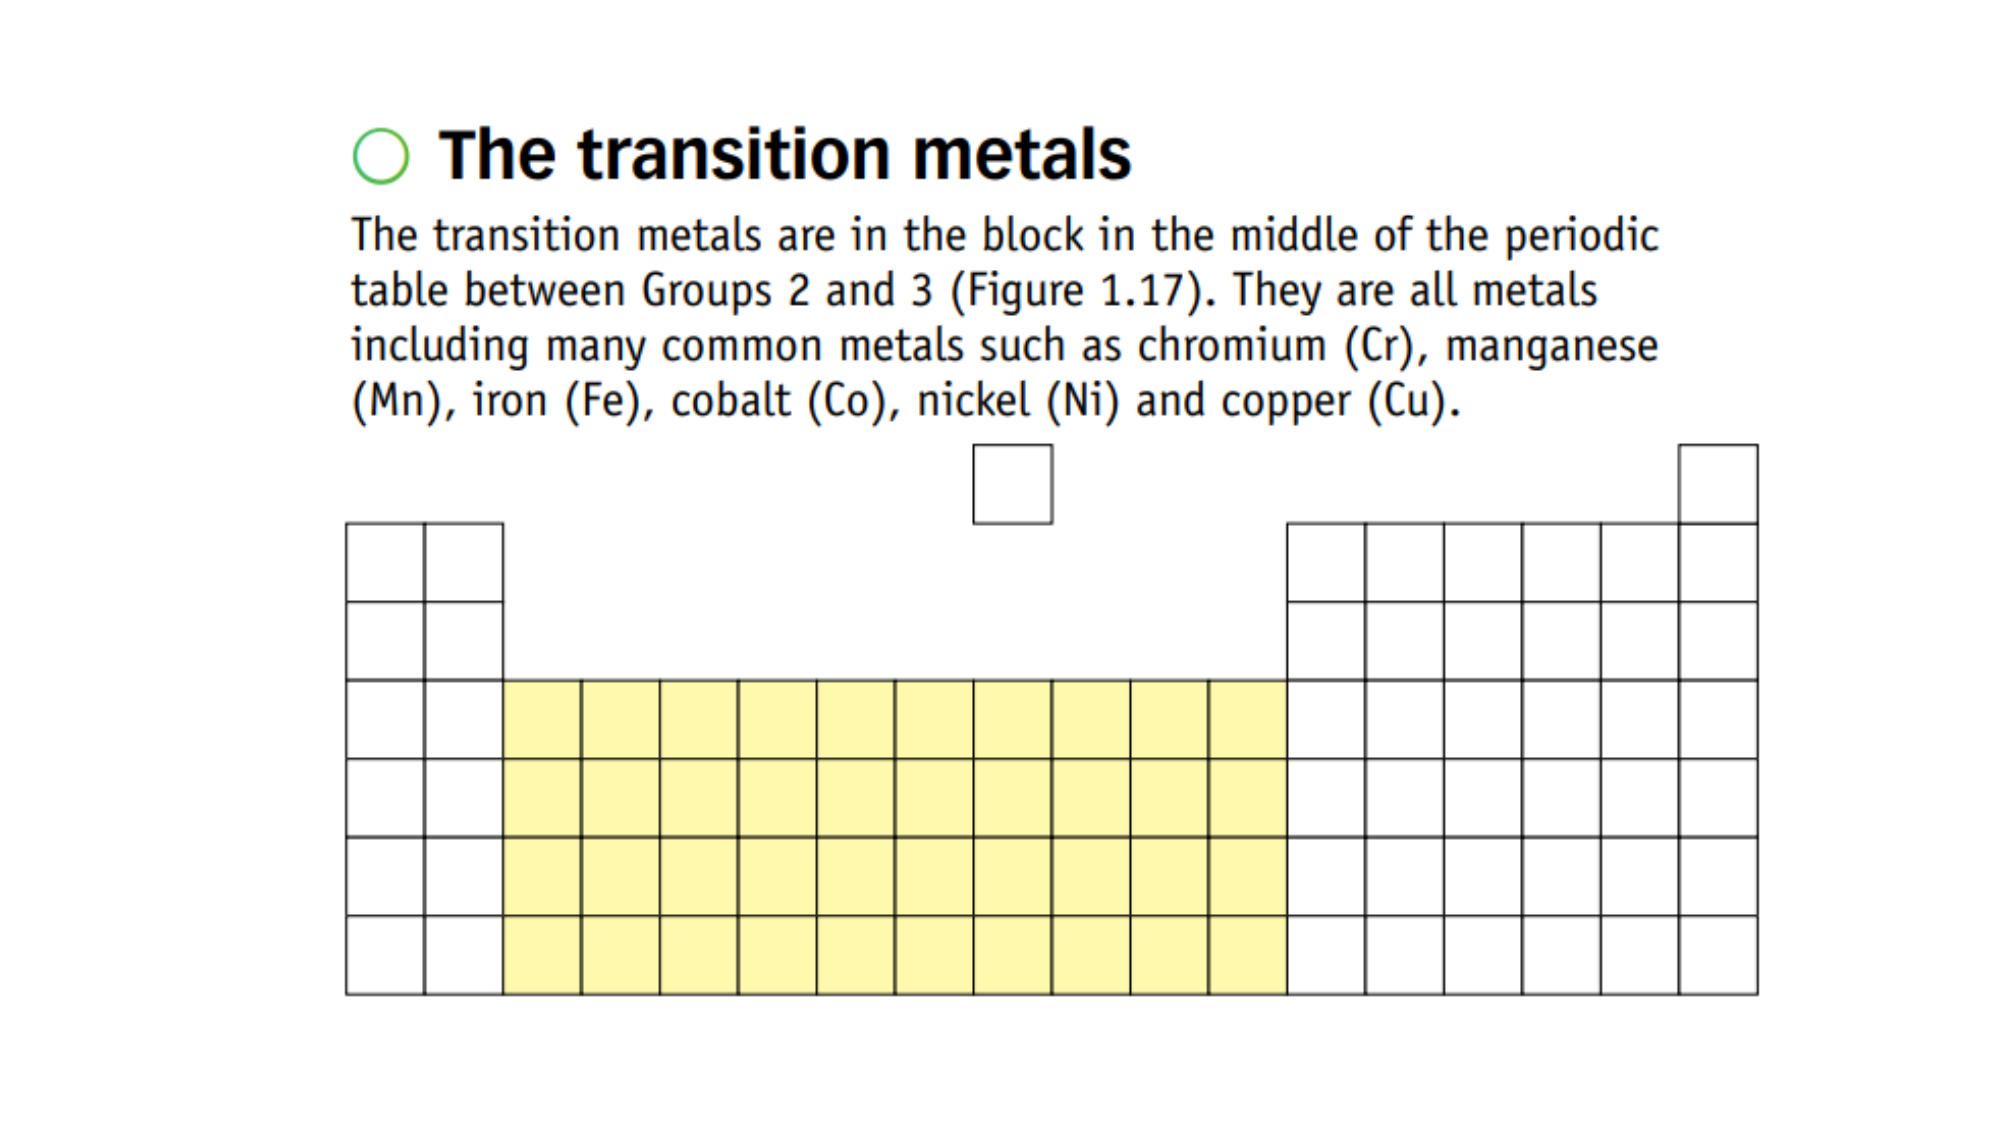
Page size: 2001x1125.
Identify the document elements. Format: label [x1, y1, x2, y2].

picture [313, 106, 1792, 1019]
